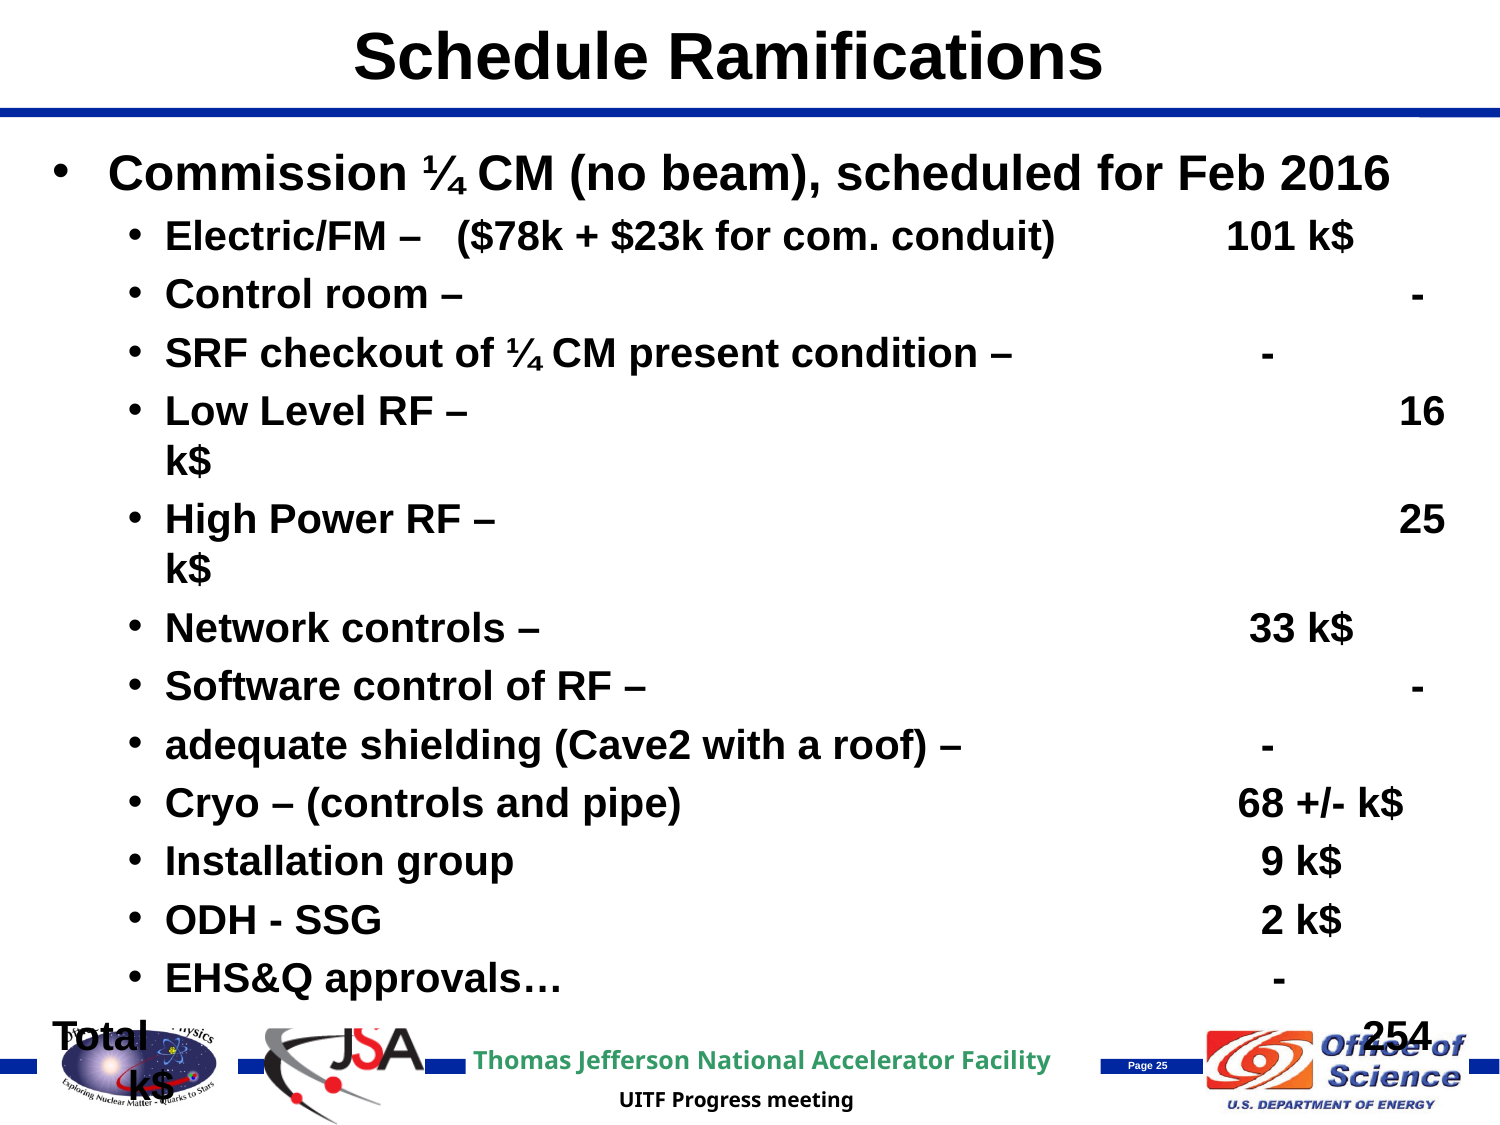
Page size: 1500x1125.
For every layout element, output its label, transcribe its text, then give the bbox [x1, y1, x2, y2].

list Commission ¼ CM (no beam), scheduled for Feb 2016 Electric/FM – ($78k + $23k for com. conduit) 101 k$ Control room – - SRF checkout of ¼ CM present condition – - Low Level RF – 16 k$ High Power RF – 25 k$ Network controls – 33 k$ Software control of RF – - adequate shielding (Cave2 with a roof) – - Cryo – (controls and pipe) 68 +/- k$ Installation group 9 k$ ODH - SSG 2 k$ EHS&Q approvals… - Total 254 k$ [36, 132, 1471, 1029]
picture [37, 1029, 238, 1117]
picture [1203, 1029, 1469, 1114]
title Schedule Ramifications [265, 0, 1212, 106]
picture [264, 1029, 425, 1125]
